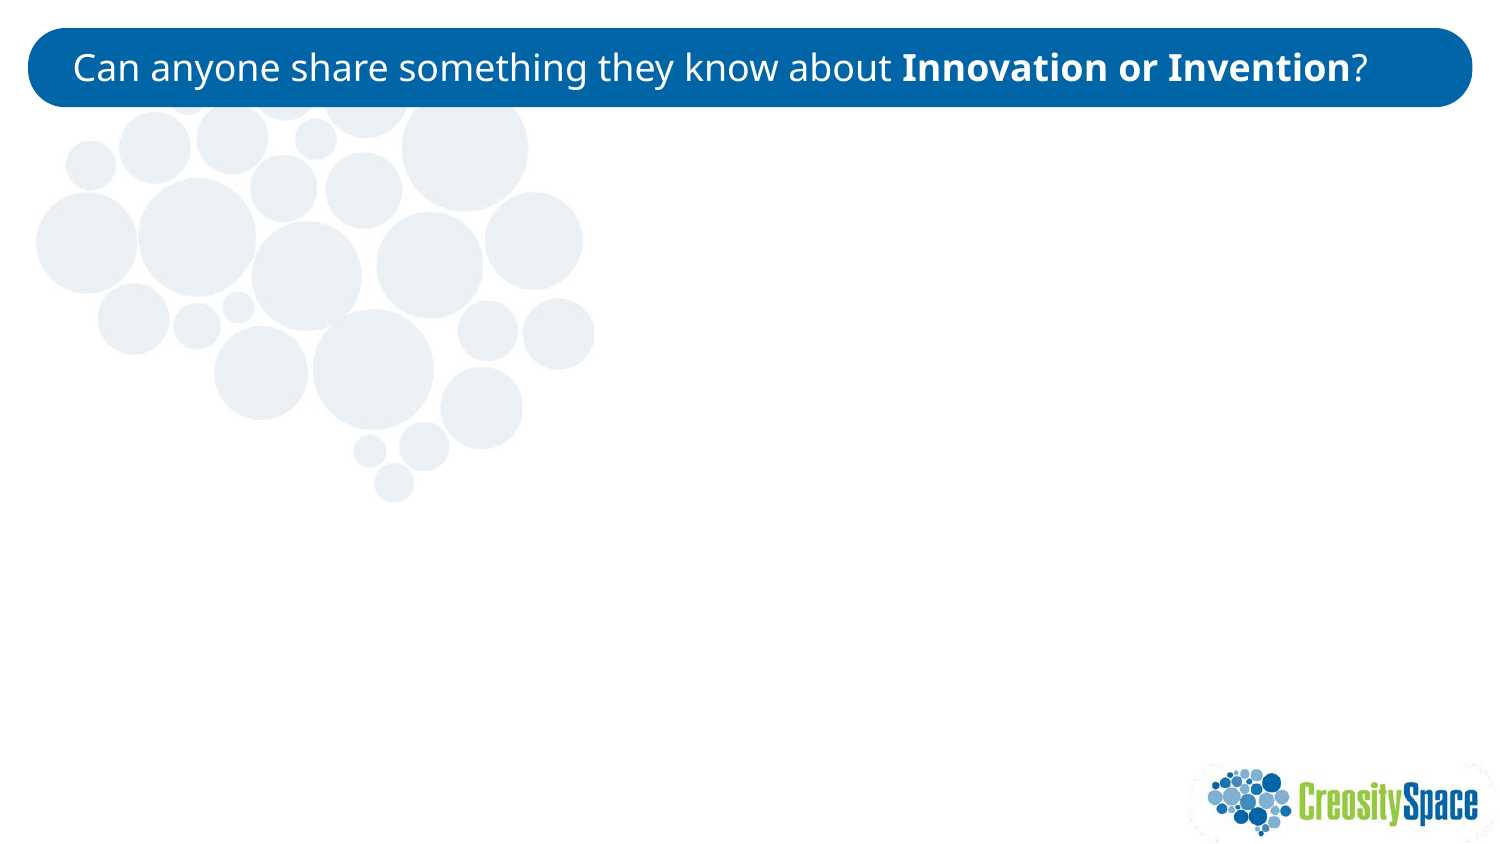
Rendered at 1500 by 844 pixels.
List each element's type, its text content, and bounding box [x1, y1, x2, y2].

picture [36, 94, 594, 502]
title Can anyone share something they know about Innovation or Invention? [72, 43, 1448, 89]
picture [1187, 762, 1497, 842]
